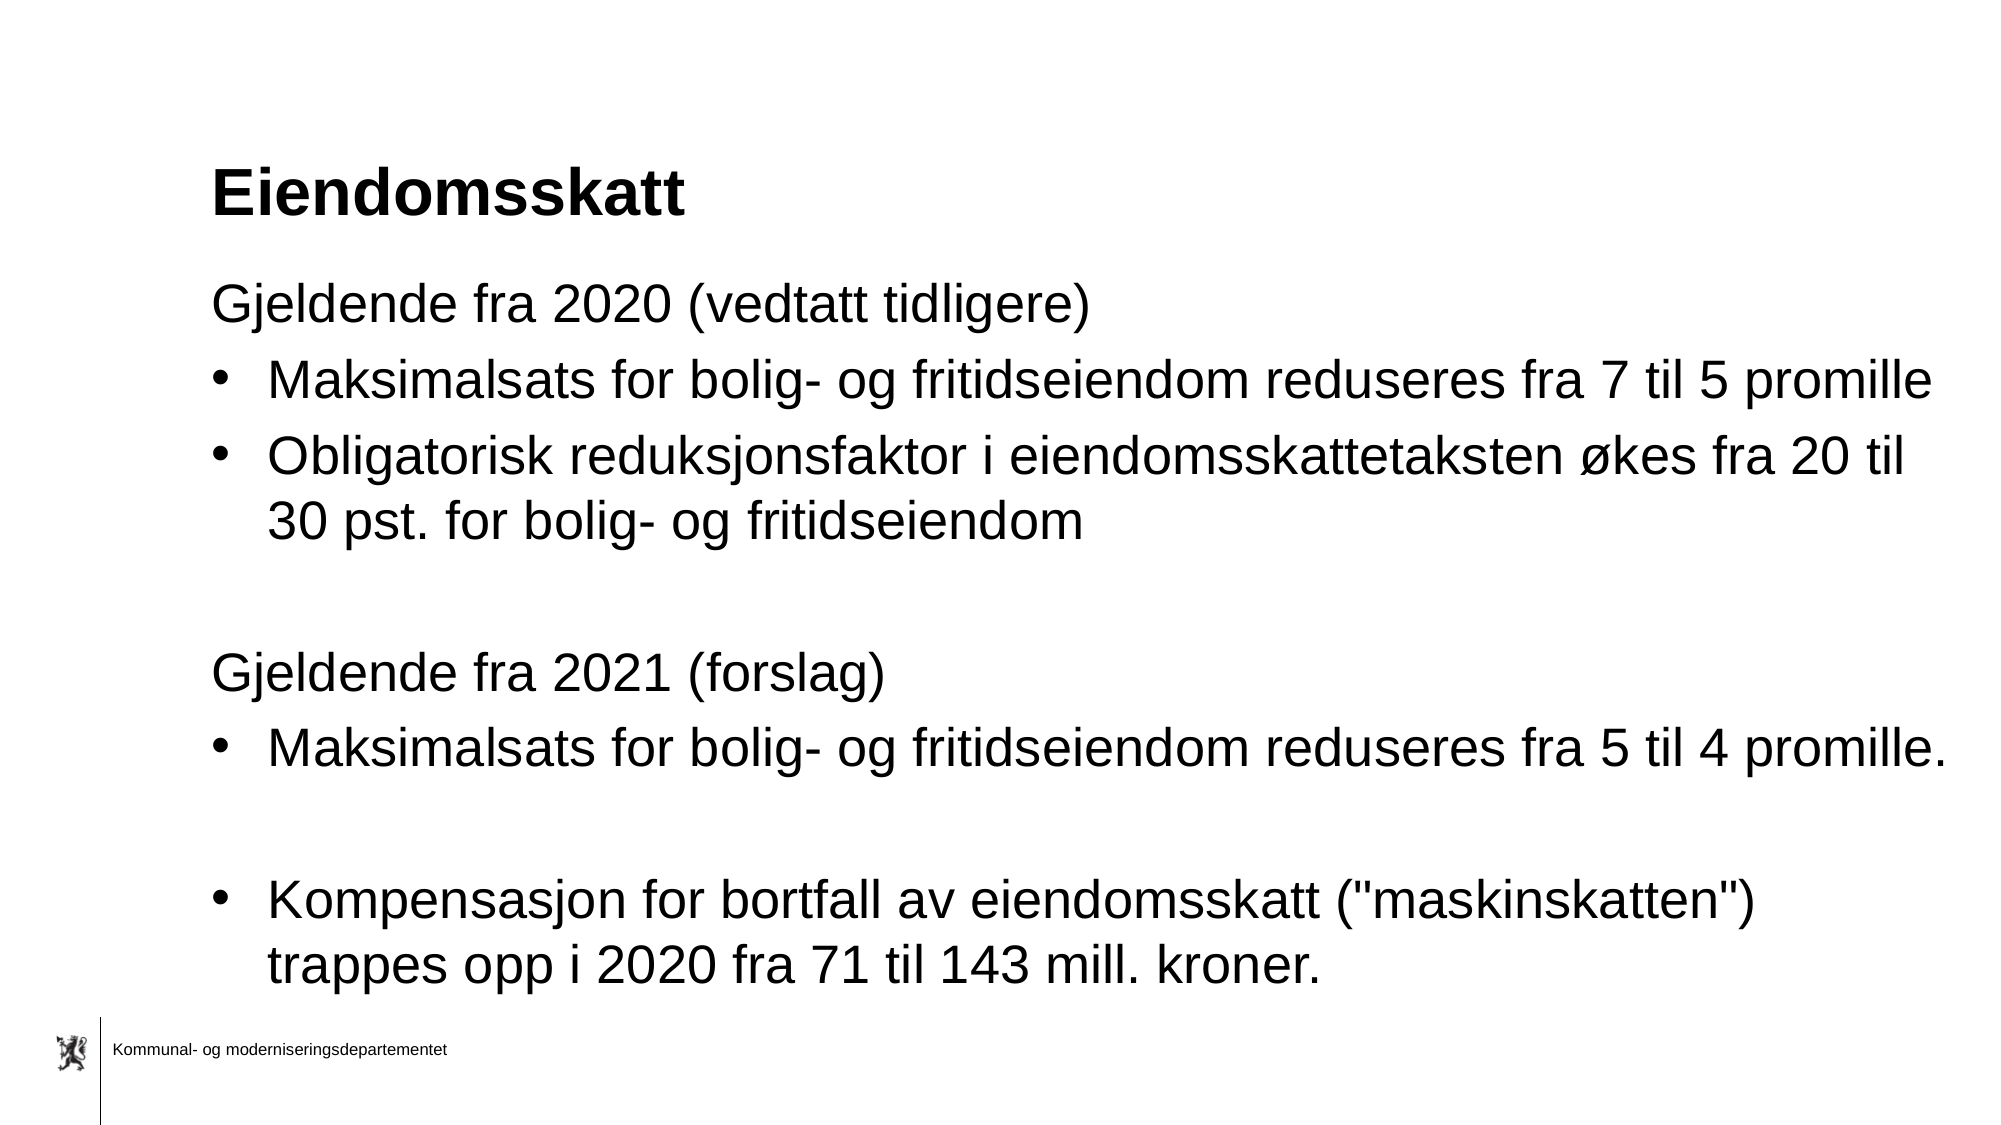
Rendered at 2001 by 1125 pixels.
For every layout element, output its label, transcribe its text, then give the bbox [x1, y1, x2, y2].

picture [56, 1035, 87, 1072]
list Gjeldende fra 2020 (vedtatt tidligere) Maksimalsats for bolig- og fritidseiendom reduseres fra 7 til 5 promille Obligatorisk reduksjonsfaktor i eiendomsskattetaksten økes fra 20 til 30 pst. for bolig- og fritidseiendom Gjeldende fra 2021 (forslag) Maksimalsats for bolig- og fritidseiendom reduseres fra 5 til 4 promille. Kompensasjon for bortfall av eiendomsskatt ("maskinskatten") trappes opp i 2020 fra 71 til 143 mill. kroner. [196, 260, 1969, 1004]
title Eiendomsskatt [196, 48, 1804, 237]
